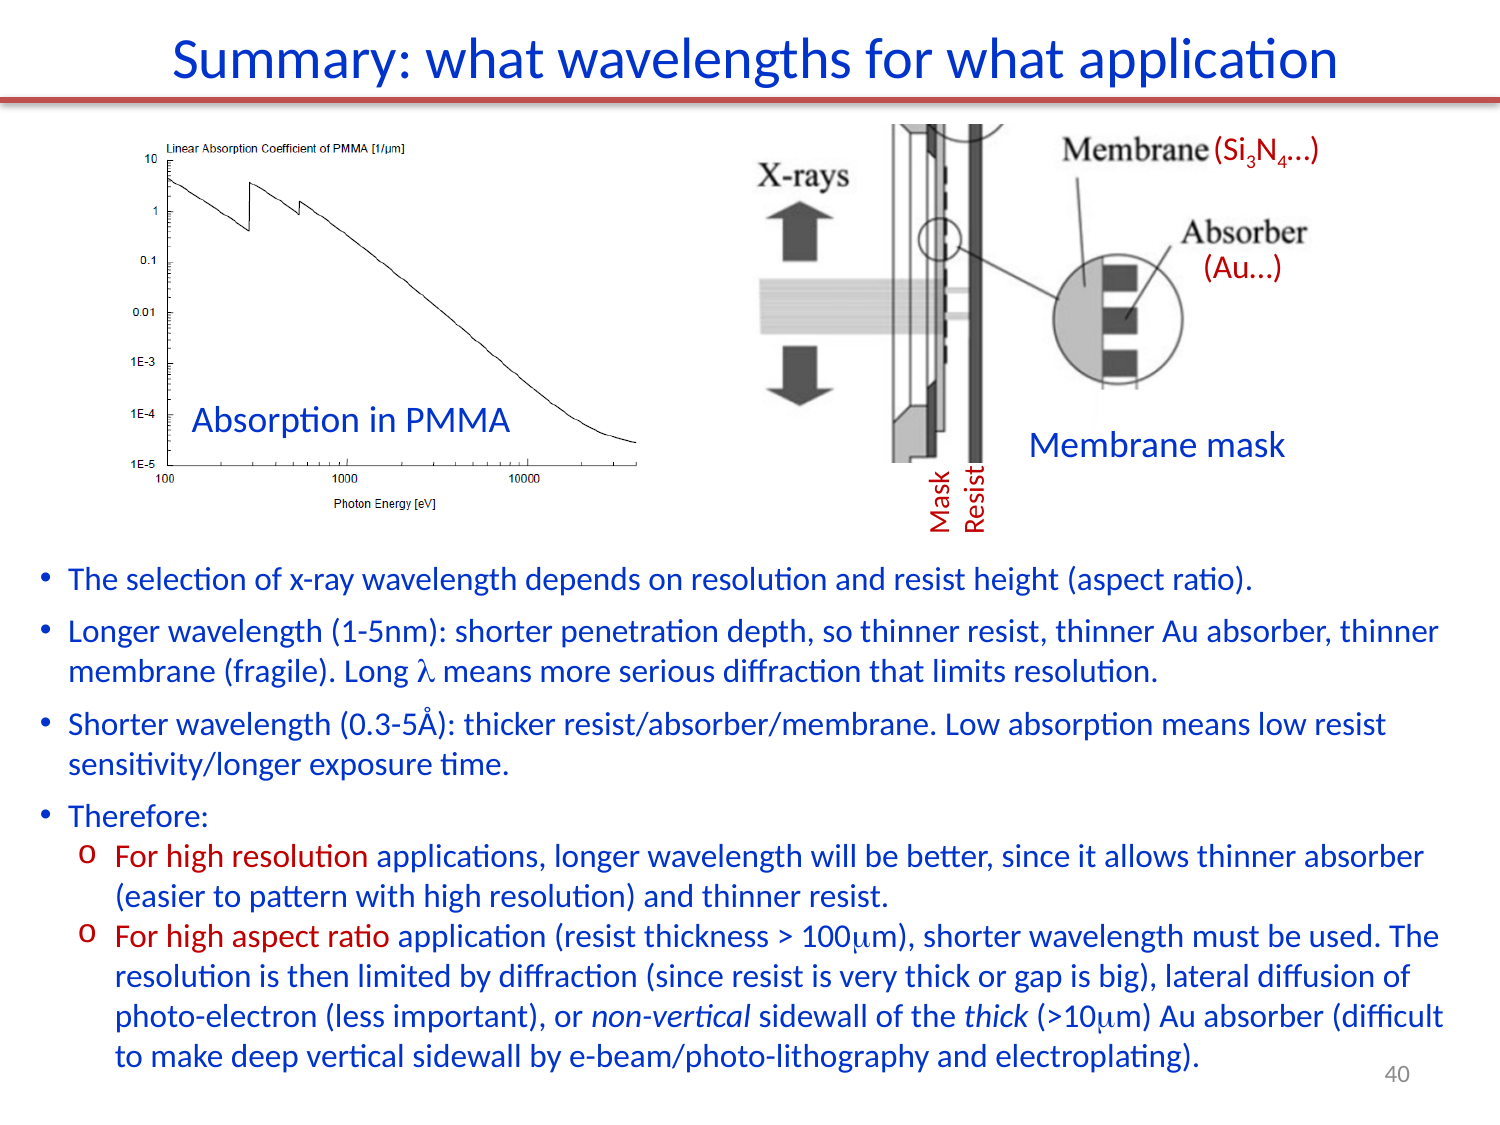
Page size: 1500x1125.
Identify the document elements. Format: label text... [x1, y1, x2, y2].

text_box (Si3N4…) [1198, 119, 1336, 180]
text_box Mask Resist [912, 472, 998, 550]
picture [749, 124, 1324, 463]
text_box The selection of x-ray wavelength depends on resolution and resist height (aspect ratio). Longer wavelength (1-5nm): shorter penetration depth, so thinner resist, thinner Au absorber, thinner membrane (fragile). Long  means more serious diffraction that limits resolution. Shorter wavelength (0.3-5Å): thicker resist/absorber/membrane. Low absorption means low resist sensitivity/longer exposure time. Therefore: For high resolution applications, longer wavelength will be better, since it allows thinner absorber (easier to pattern with high resolution) and thinner resist. For high aspect ratio application (resist thickness > 100m), shorter wavelength must be used. The resolution is then limited by diffraction (since resist is very thick or gap is big), lateral diffusion of photo-electron (less important), or non-vertical sidewall of the thick (>10m) Au absorber (difficult to make deep vertical sidewall by e-beam/photo-lithography and electroplating). [24, 549, 1488, 1082]
text_box Summary: what wavelengths for what application [157, 12, 1355, 95]
picture [124, 137, 644, 515]
slide_number 40 [1074, 1042, 1425, 1103]
